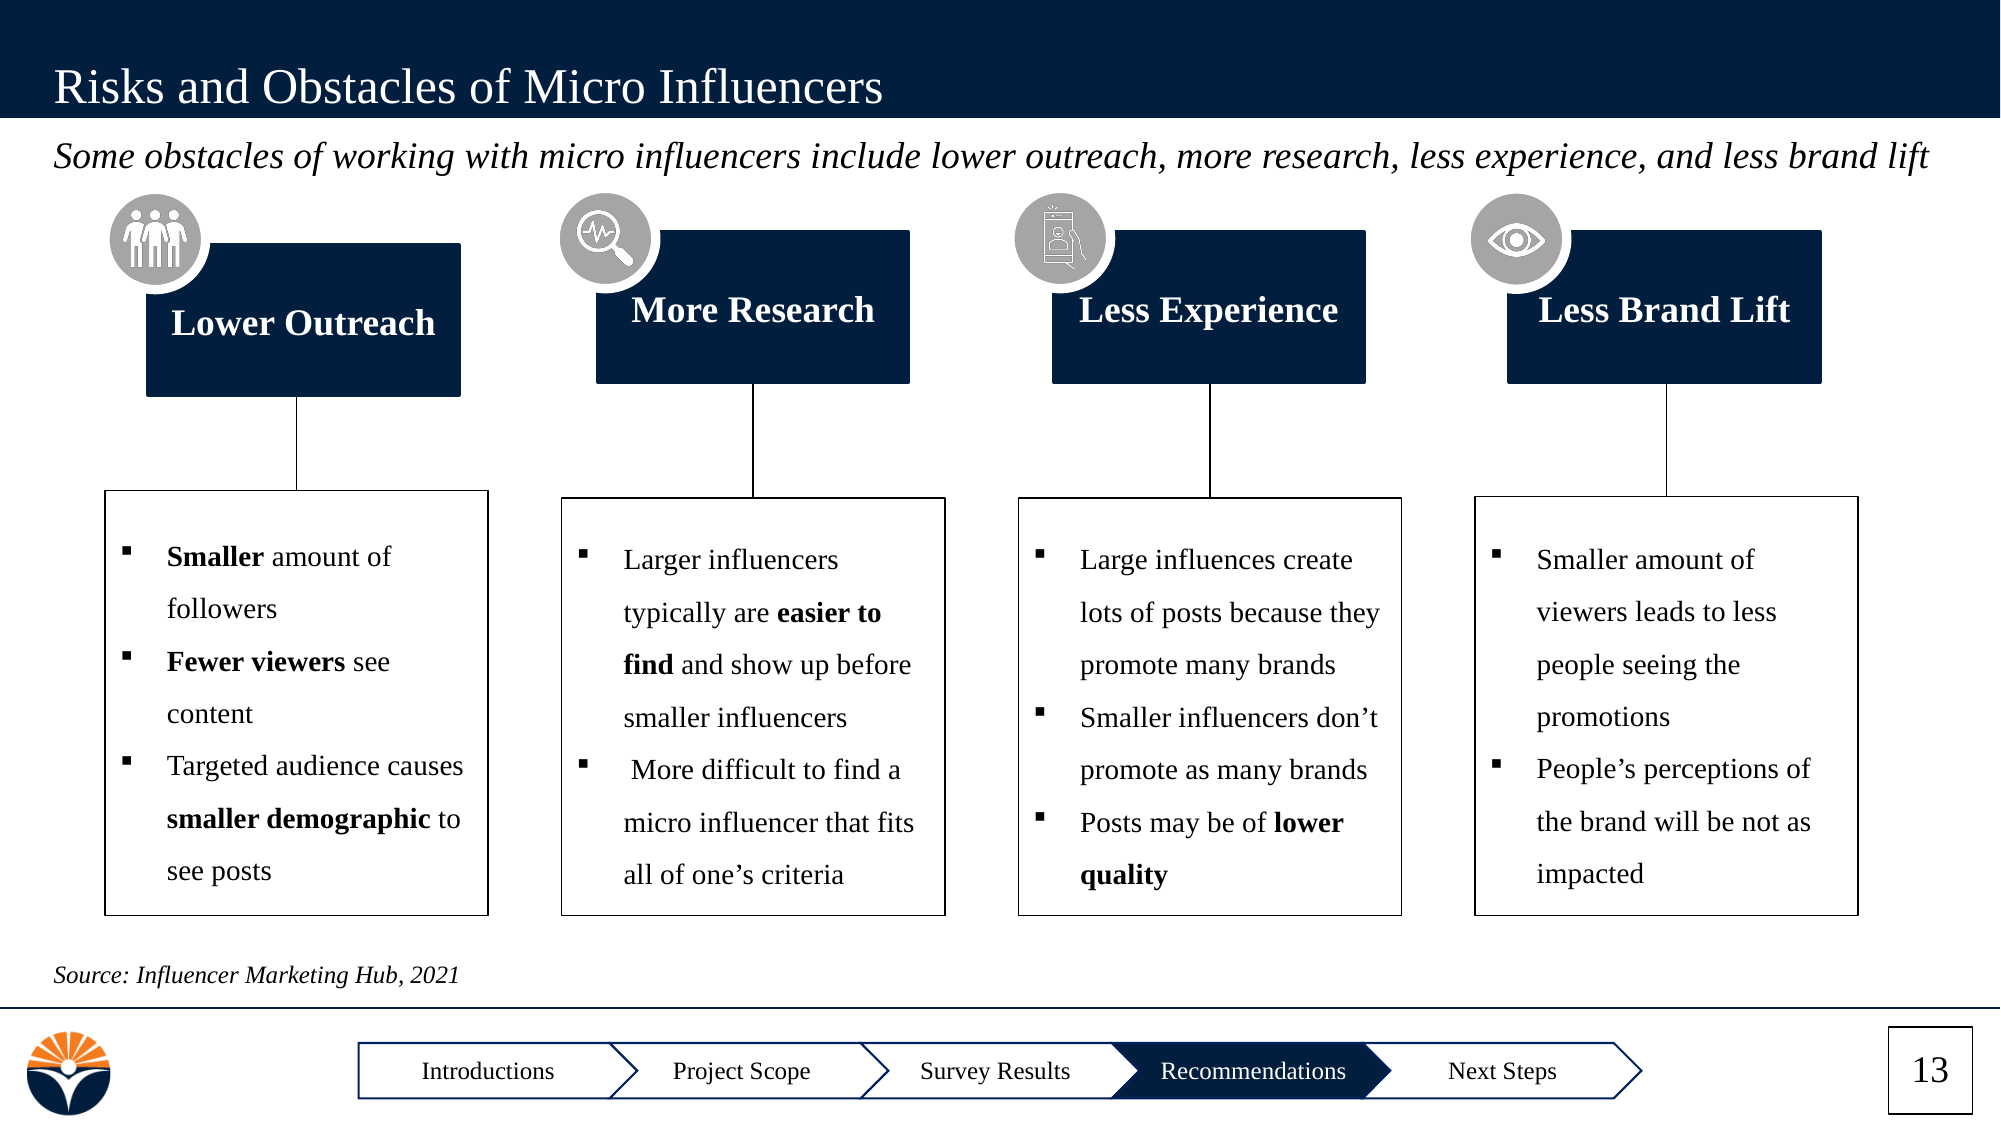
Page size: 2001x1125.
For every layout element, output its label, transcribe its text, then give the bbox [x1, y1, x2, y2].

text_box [1474, 381, 1859, 916]
list Survey Results [904, 1051, 1087, 1093]
list 13 [1888, 1026, 1973, 1115]
text_box Smaller amount of followers Fewer viewers see content Targeted audience causes smaller demographic to see posts [103, 488, 490, 918]
text_box [1103, 208, 1113, 268]
text_box [1488, 282, 1547, 292]
text_box [127, 284, 183, 292]
text_box Less Brand Lift [1507, 230, 1822, 380]
picture [1482, 206, 1551, 275]
picture [1030, 203, 1099, 272]
list Recommendations [1143, 1051, 1364, 1093]
list Some obstacles of working with micro influencers include lower outreach, more research, less experience, and less brand lift [38, 128, 1973, 179]
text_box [561, 383, 946, 916]
list Risks and Obstacles of Micro Influencers [38, 53, 1447, 126]
text_box Lower Outreach [146, 243, 461, 397]
text_box More Research [596, 230, 910, 382]
text_box [553, 186, 658, 275]
text_box [575, 280, 638, 291]
text_box Source: Influencer Marketing Hub, 2021 [38, 950, 875, 997]
text_box [102, 187, 208, 273]
text_box Less Experience [1052, 230, 1366, 382]
text_box [1007, 186, 1098, 291]
picture [119, 202, 191, 275]
picture [571, 204, 640, 273]
list Next Steps [1411, 1051, 1594, 1093]
text_box [1464, 186, 1569, 276]
list Introductions [397, 1051, 580, 1093]
picture [27, 1029, 112, 1117]
list Project Scope [650, 1051, 833, 1093]
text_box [1018, 383, 1402, 916]
